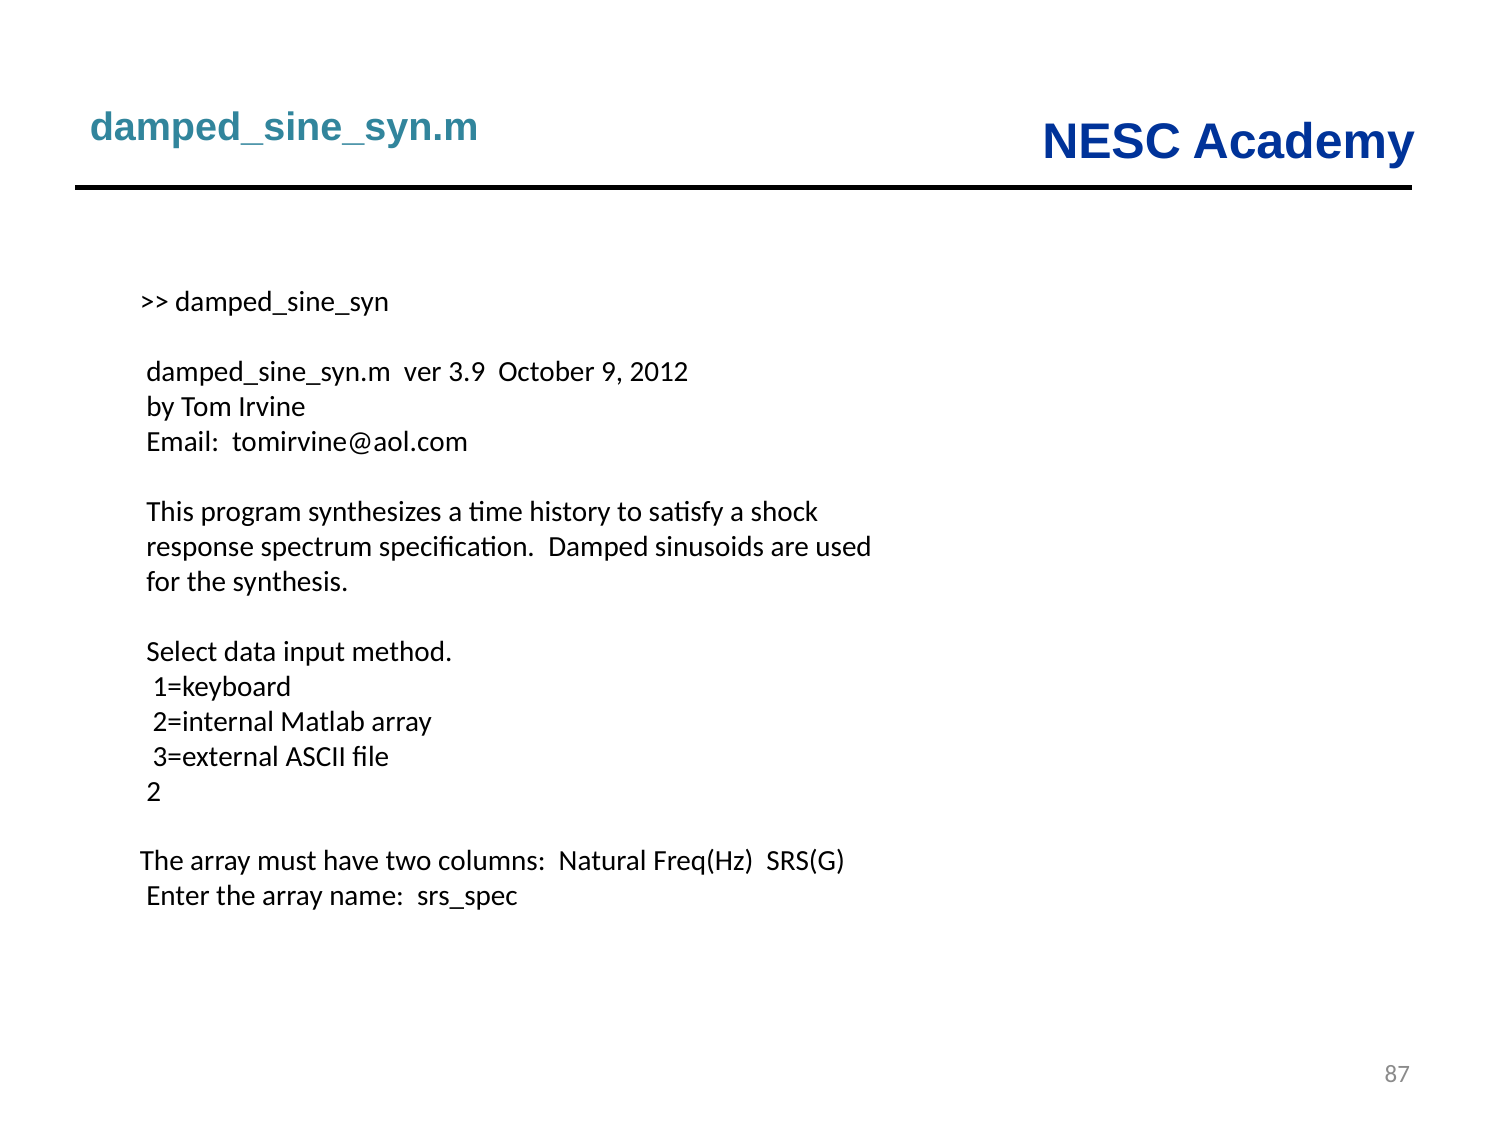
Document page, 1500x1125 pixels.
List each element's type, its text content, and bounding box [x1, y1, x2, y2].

text_box damped_sine_syn.m [74, 93, 825, 156]
text_box >> damped_sine_syn damped_sine_syn.m ver 3.9 October 9, 2012 by Tom Irvine Email: tomirvine@aol.com This program synthesizes a time history to satisfy a shock response spectrum specification. Damped sinusoids are used for the synthesis. Select data input method. 1=keyboard 2=internal Matlab array 3=external ASCII file 2 The array must have two columns: Natural Freq(Hz) SRS(G) Enter the array name: srs_spec [124, 274, 1388, 919]
slide_number 87 [1074, 1042, 1425, 1103]
